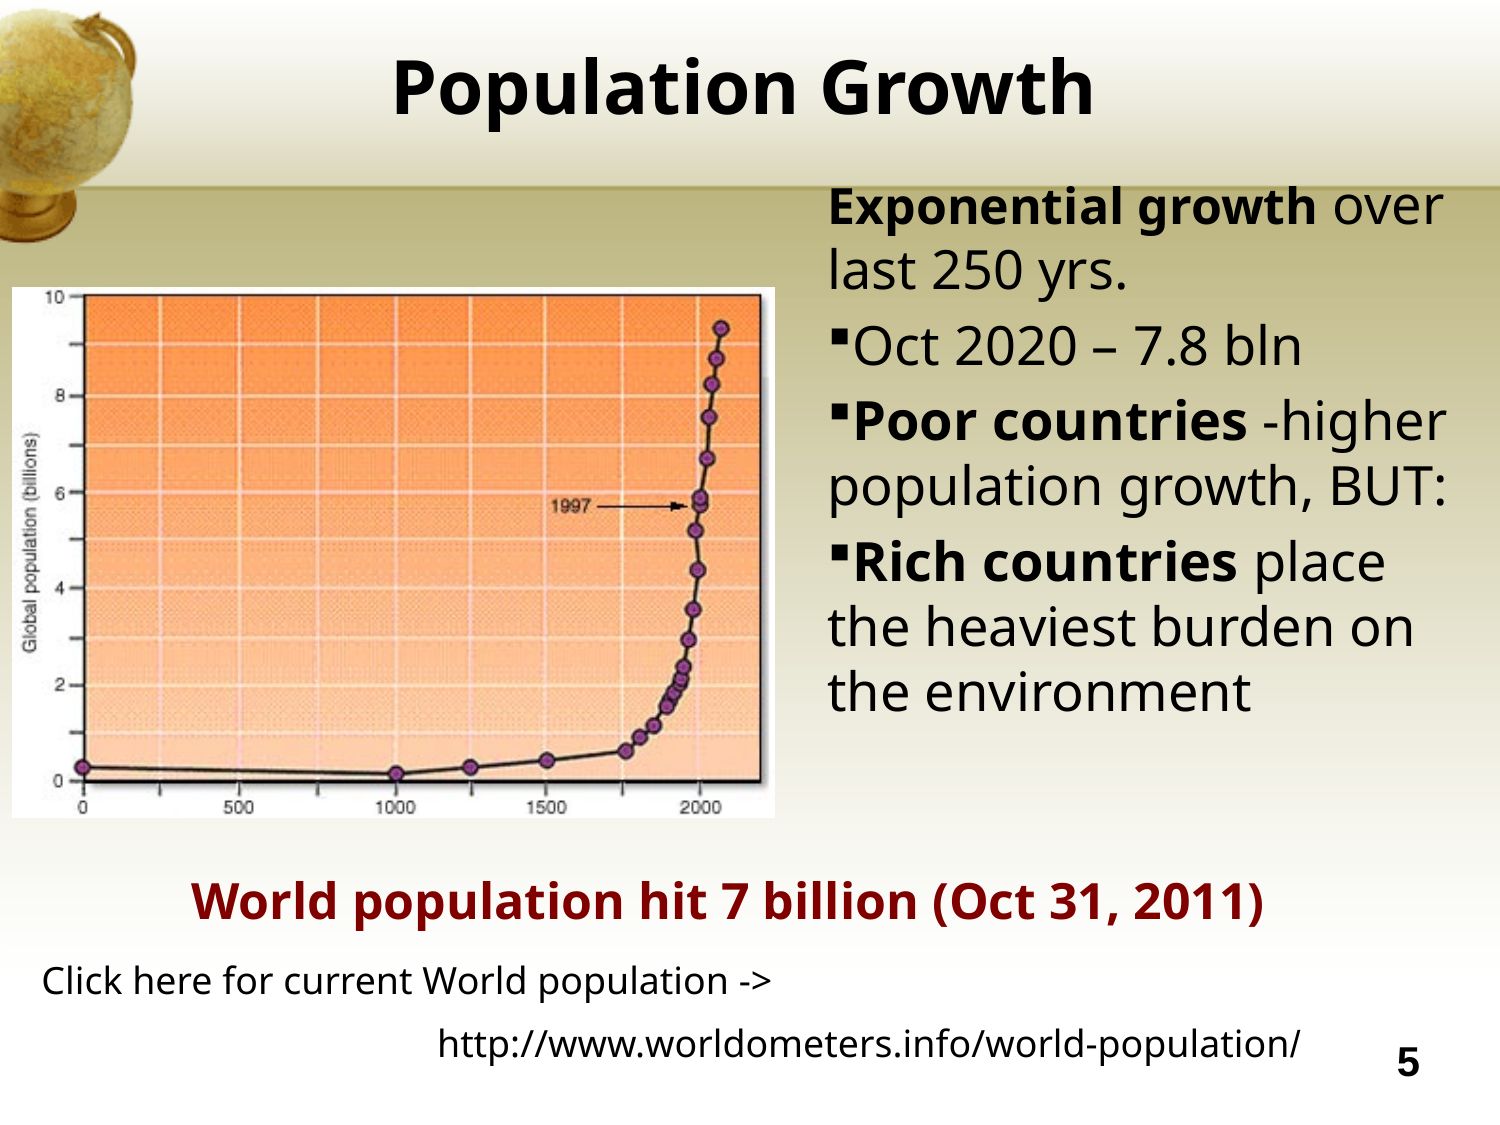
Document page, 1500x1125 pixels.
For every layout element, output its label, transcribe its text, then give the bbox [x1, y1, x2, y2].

text_box http://www.worldometers.info/world-population/ [422, 1012, 1316, 1073]
title Population Growth [87, 24, 1401, 138]
list Exponential growth over last 250 yrs. Oct 2020 – 7.8 bln Poor countries -higher population growth, BUT: Rich countries place the heaviest burden on the environment [812, 162, 1488, 938]
text_box Click here for current World population -> [26, 949, 788, 1010]
picture [0, 0, 1500, 1125]
slide_number 5 [1122, 1034, 1436, 1093]
text_box World population hit 7 billion (Oct 31, 2011) [176, 862, 1280, 938]
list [12, 287, 776, 818]
